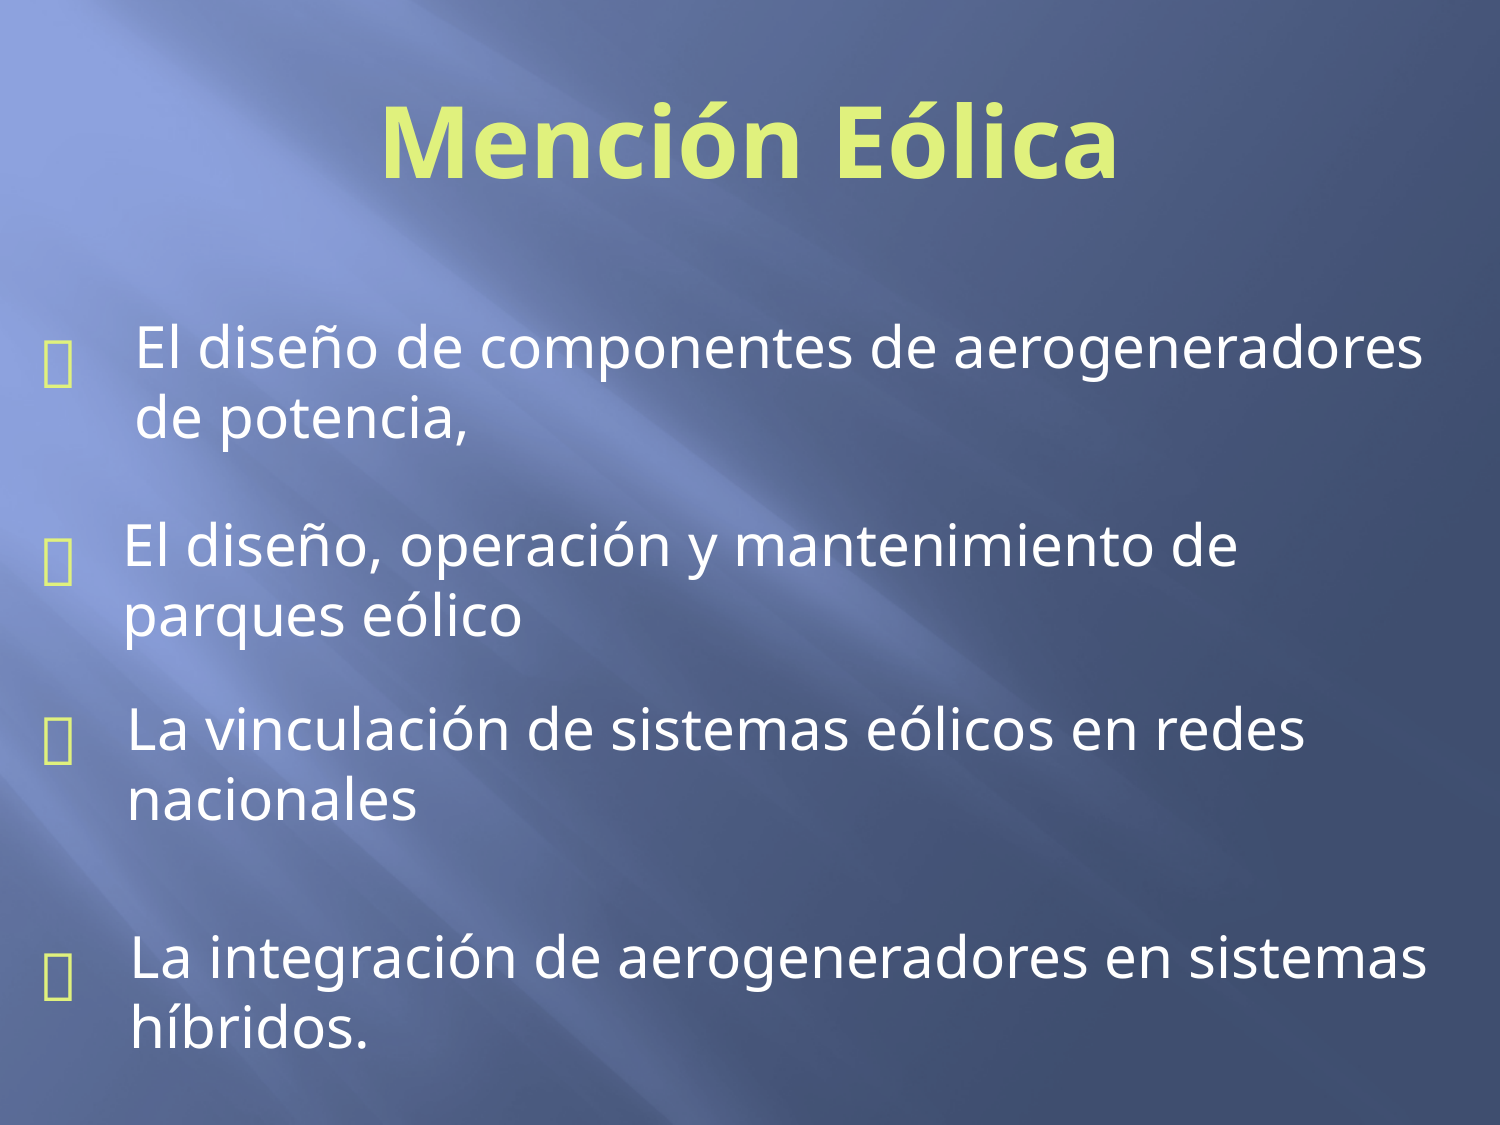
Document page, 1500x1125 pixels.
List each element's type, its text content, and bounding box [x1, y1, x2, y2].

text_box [17, 500, 1483, 658]
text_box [17, 912, 1471, 1070]
title Mención Eólica [75, 45, 1425, 233]
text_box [17, 302, 1471, 460]
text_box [17, 684, 1471, 842]
